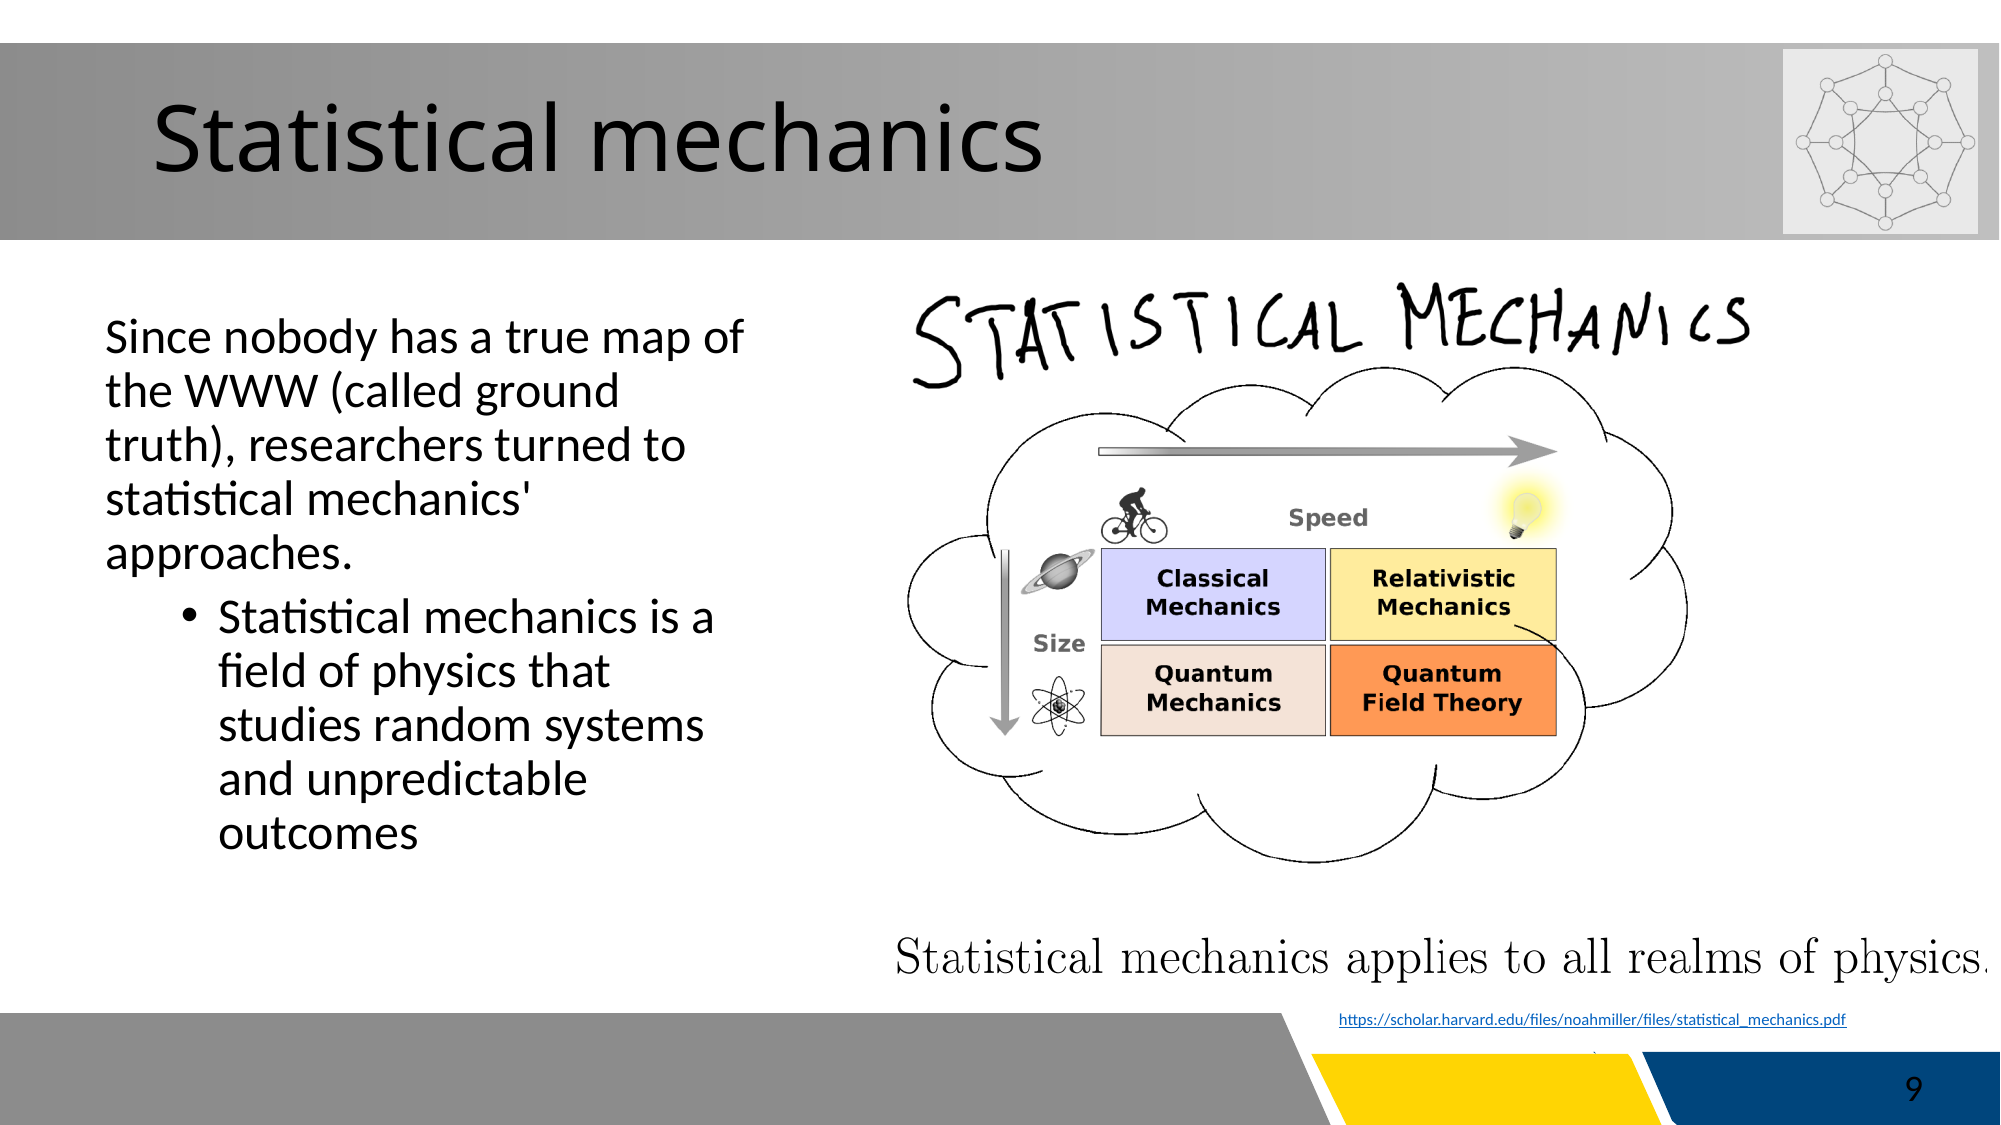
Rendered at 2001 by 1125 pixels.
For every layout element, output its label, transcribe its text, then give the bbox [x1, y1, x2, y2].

title Statistical mechanics [137, 32, 1618, 251]
list Since nobody has a true map of the WWW (called ground truth), researchers turned to statistical mechanics' approaches. Statistical mechanics is a field of physics that studies random systems and unpredictable outcomes [90, 302, 771, 1030]
picture [897, 282, 1987, 985]
slide_number 9 [1889, 1057, 1987, 1117]
text_box https://scholar.harvard.edu/files/noahmiller/files/statistical_mechanics.pdf [1324, 1001, 1862, 1057]
